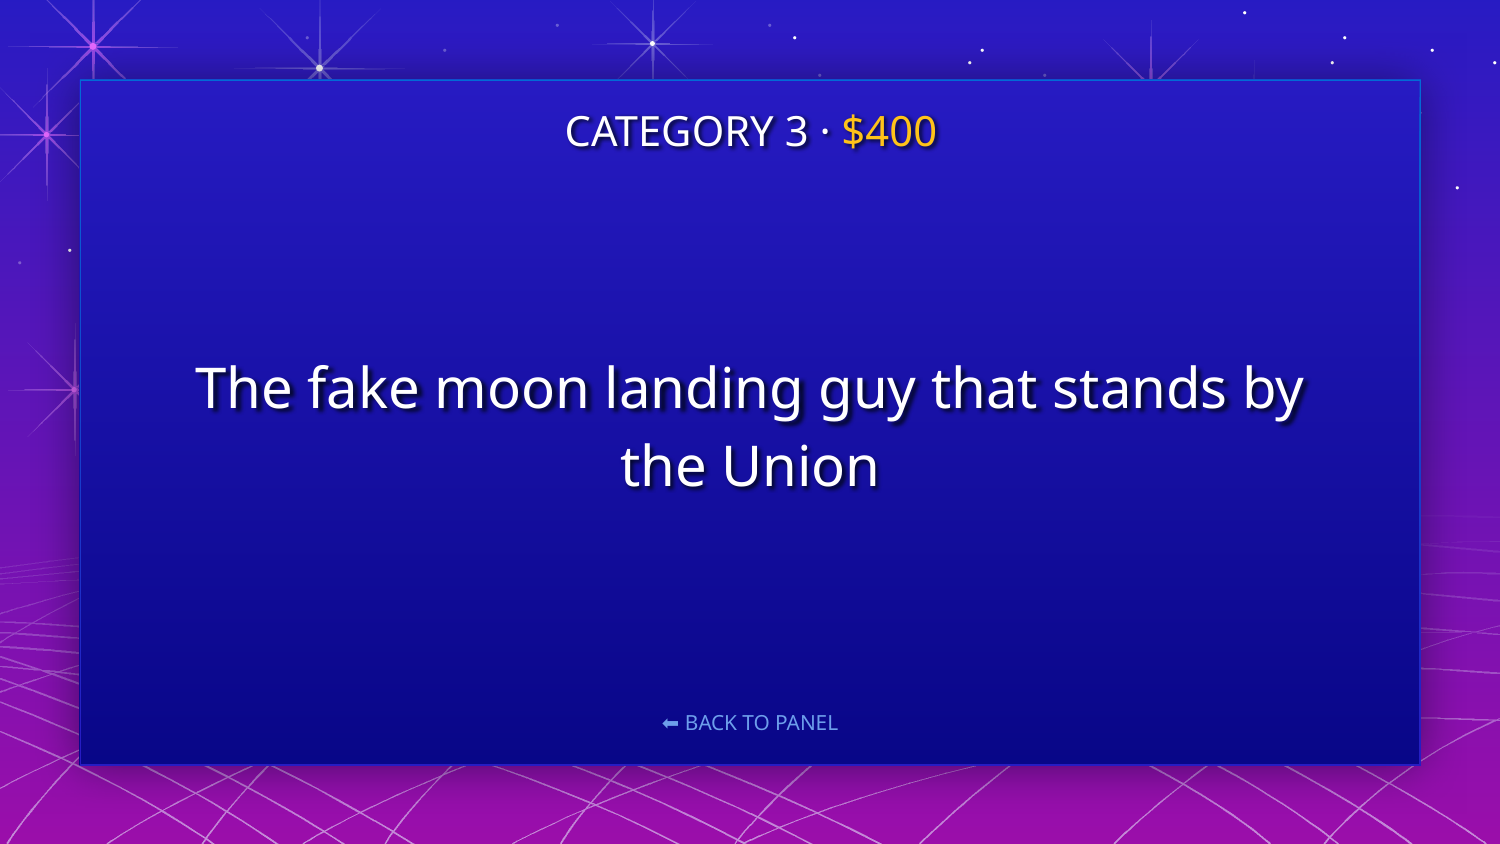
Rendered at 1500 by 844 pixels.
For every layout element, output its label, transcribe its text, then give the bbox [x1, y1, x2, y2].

subtitle CATEGORY 3 · $400 [170, 105, 1332, 178]
title The fake moon landing guy that stands by the Union [169, 158, 1331, 682]
